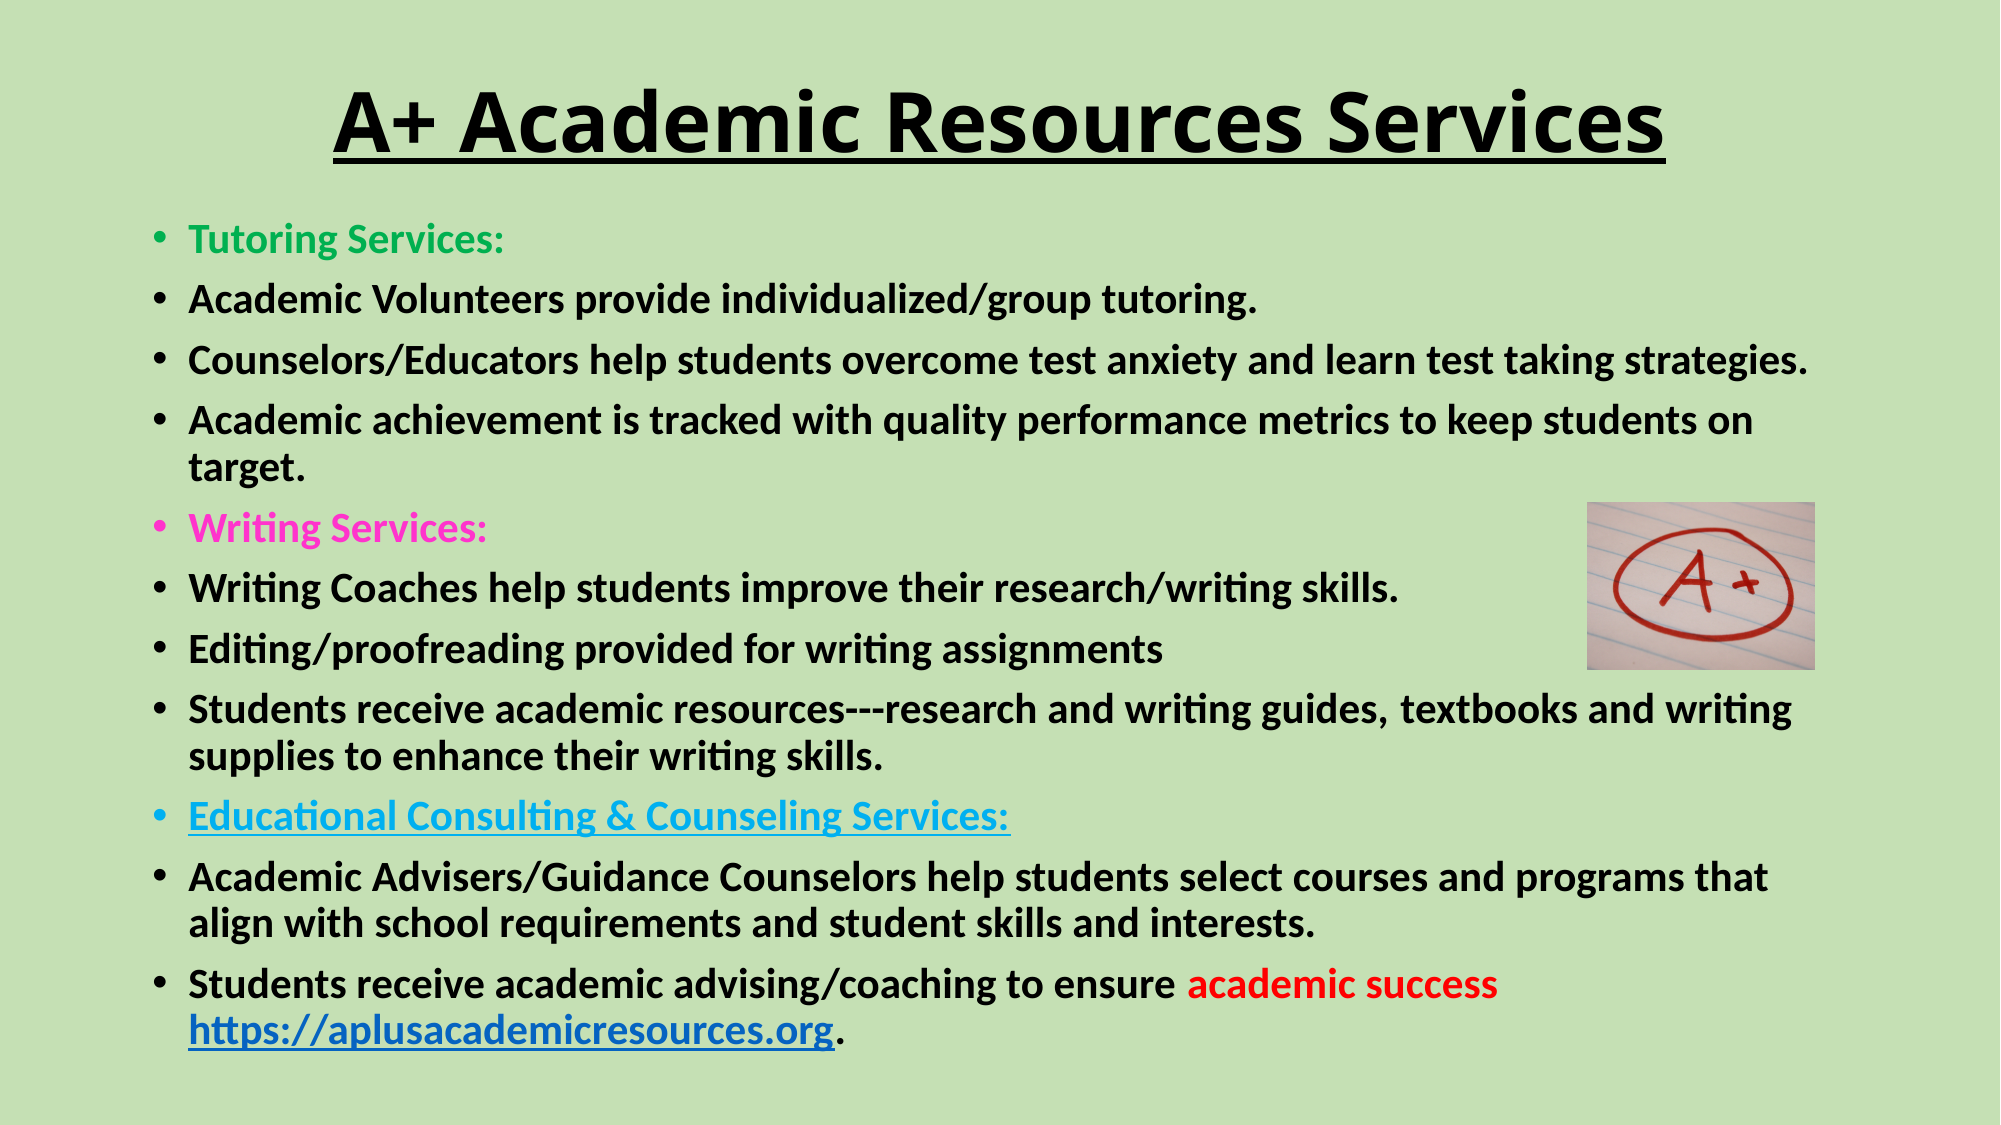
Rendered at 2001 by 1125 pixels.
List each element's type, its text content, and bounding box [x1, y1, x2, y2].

list Tutoring Services: Academic Volunteers provide individualized/group tutoring. Counselors/Educators help students overcome test anxiety and learn test taking strategies. Academic achievement is tracked with quality performance metrics to keep students on target. Writing Services: Writing Coaches help students improve their research/writing skills. Editing/proofreading provided for writing assignments Students receive academic resources---research and writing guides, textbooks and writing supplies to enhance their writing skills. Educational Consulting & Counseling Services: Academic Advisers/Guidance Counselors help students select courses and programs that align with school requirements and student skills and interests. Students receive academic advising/coaching to ensure academic success https://aplusacademicresources.org. [137, 208, 1863, 1125]
title A+ Academic Resources Services [137, 59, 1863, 191]
picture [1587, 502, 1815, 670]
